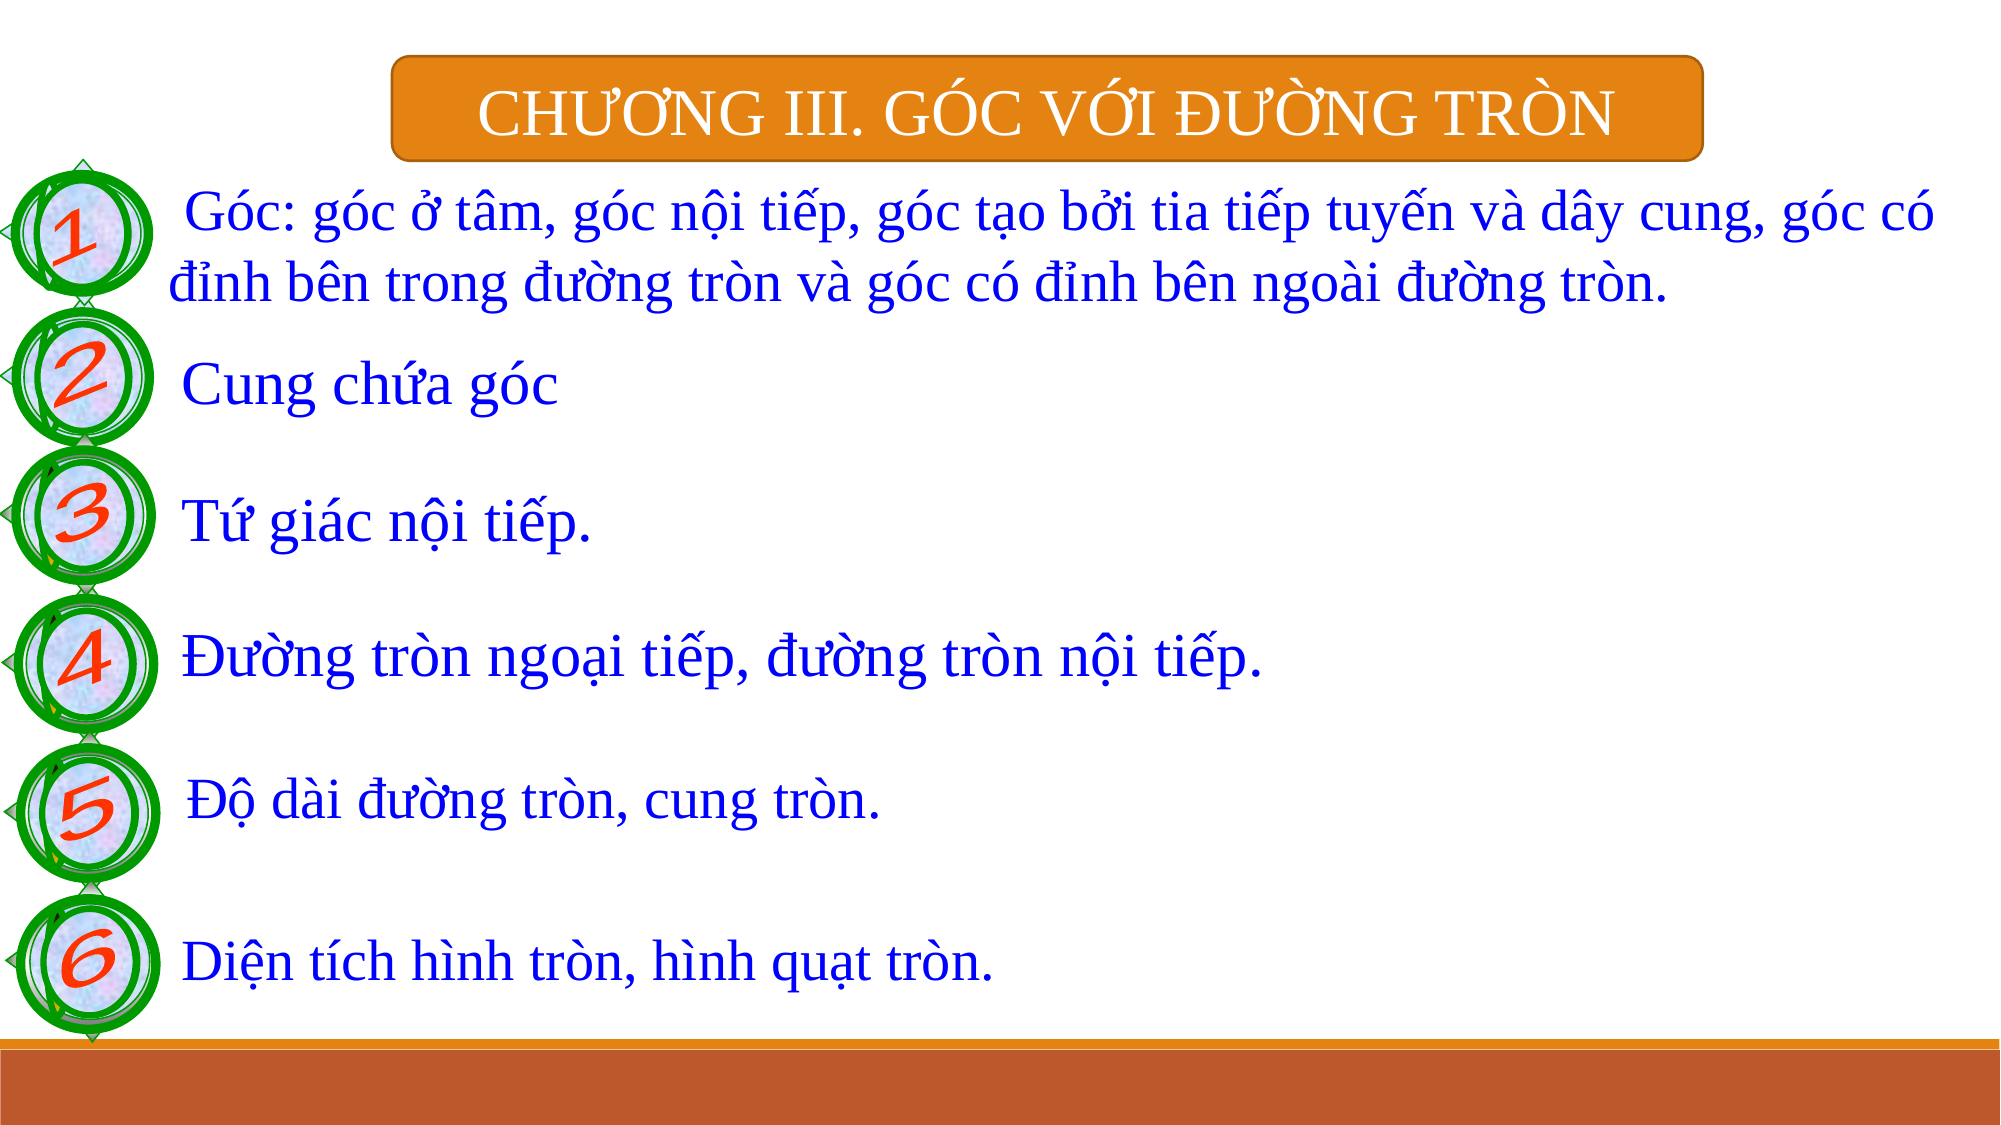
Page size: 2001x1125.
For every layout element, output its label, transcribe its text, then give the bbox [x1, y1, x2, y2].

text_box Cung chứa góc [166, 334, 717, 424]
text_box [5, 879, 157, 1043]
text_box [3, 730, 157, 880]
text_box Góc: góc ở tâm, góc nội tiếp, góc tạo bởi tia tiếp tuyến và dây cung, góc có đỉnh bên trong đường tròn và góc có đỉnh bên ngoài đường tròn. [155, 160, 2000, 321]
text_box CHƯƠNG III. GÓC VỚI ĐƯỜNG TRÒN [390, 54, 1705, 163]
text_box Độ dài đường tròn, cung tròn. [171, 752, 1022, 838]
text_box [0, 312, 150, 431]
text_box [0, 159, 149, 306]
text_box Tứ giác nội tiếp. [166, 471, 1048, 561]
text_box Đường tròn ngoại tiếp, đường tròn nội tiếp. [166, 606, 1570, 696]
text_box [0, 432, 152, 596]
text_box Diện tích hình tròn, hình quạt tròn. [166, 915, 1470, 1000]
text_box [1, 602, 155, 734]
